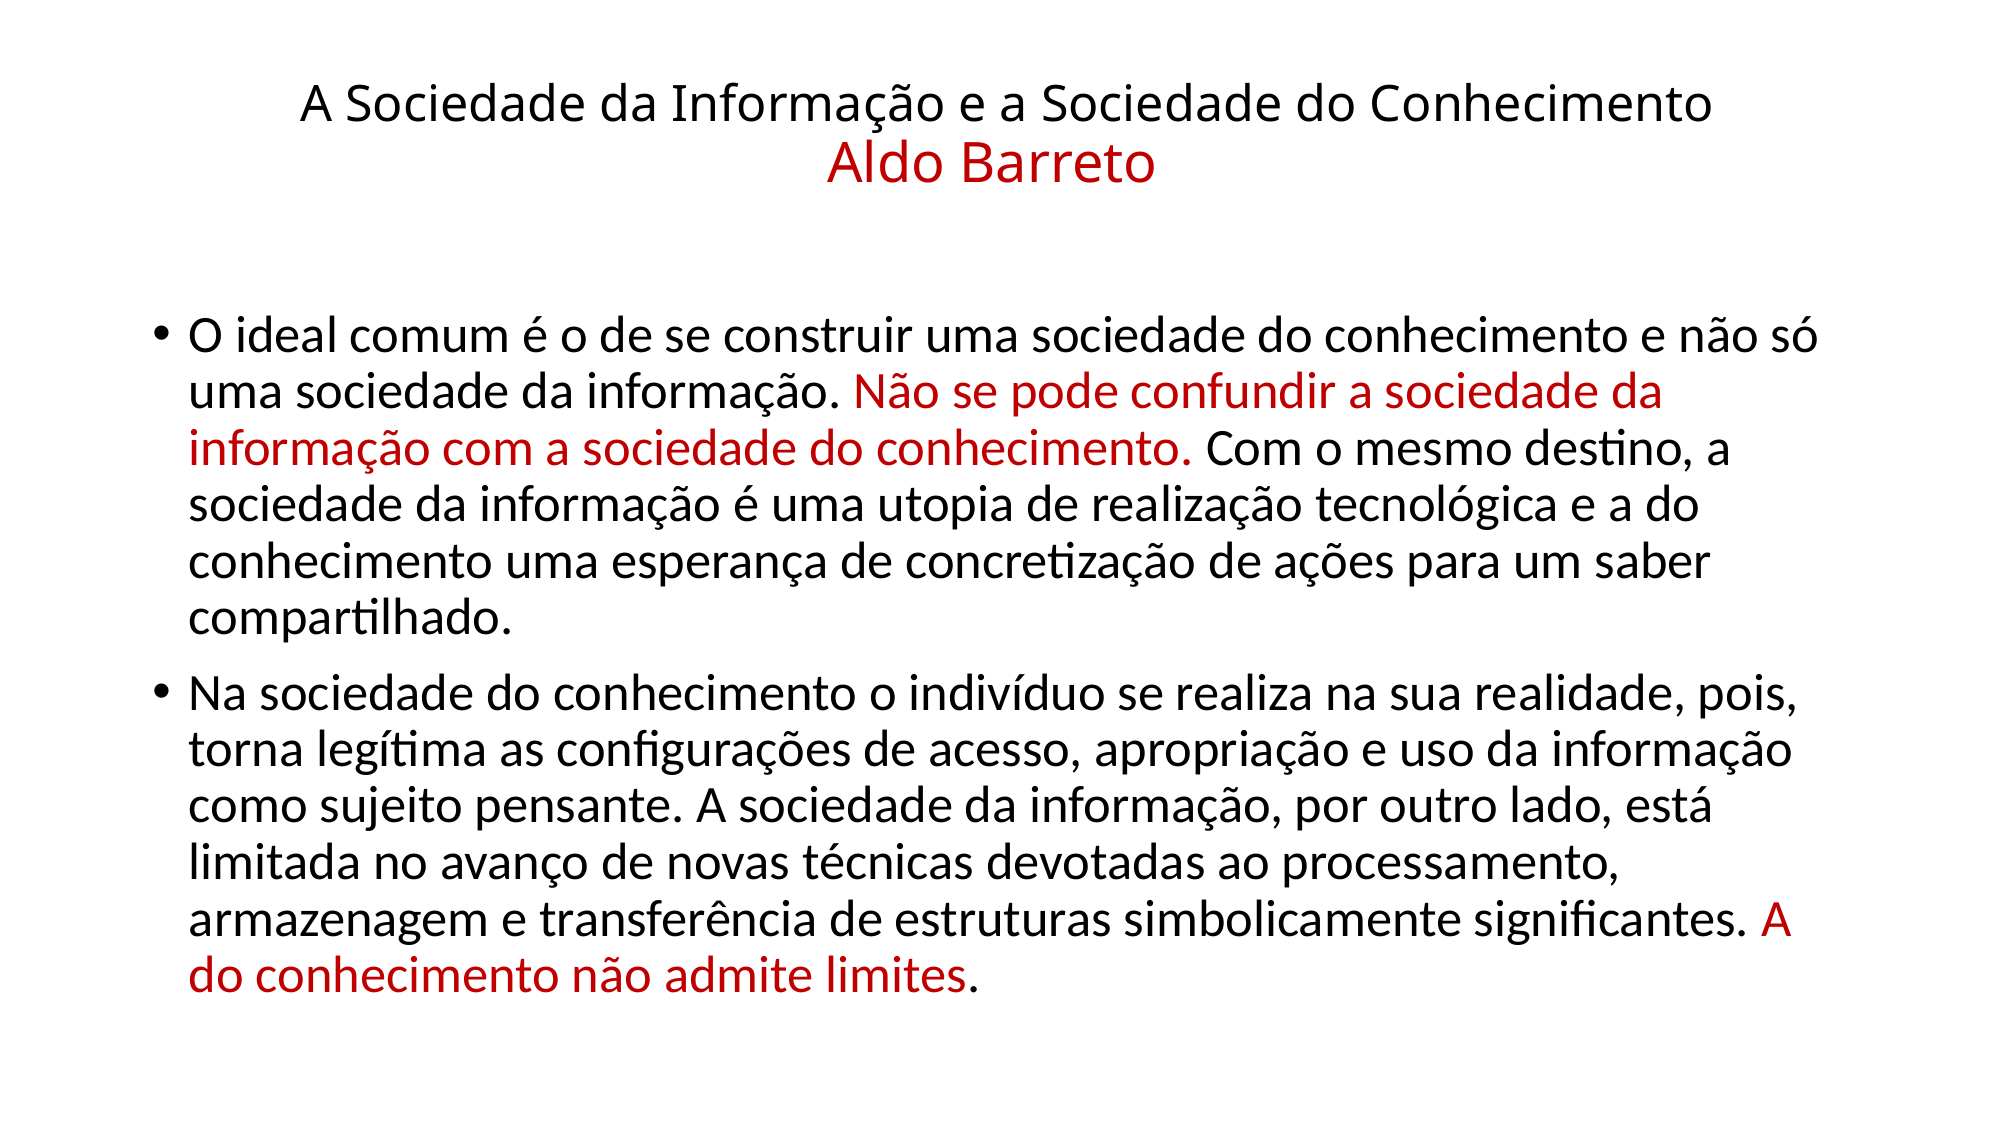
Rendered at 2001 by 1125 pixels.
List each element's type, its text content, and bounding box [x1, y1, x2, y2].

title A Sociedade da Informação e a Sociedade do Conhecimento Aldo Barreto [137, 59, 1863, 278]
list O ideal comum é o de se construir uma sociedade do conhecimento e não só uma sociedade da informação. Não se pode confundir a sociedade da informação com a sociedade do conhecimento. Com o mesmo destino, a sociedade da informação é uma utopia de realização tecnológica e a do conhecimento uma esperança de concretização de ações para um saber compartilhado. Na sociedade do conhecimento o indivíduo se realiza na sua realidade, pois, torna legítima as configurações de acesso, apropriação e uso da informação como sujeito pensante. A sociedade da informação, por outro lado, está limitada no avanço de novas técnicas devotadas ao processamento, armazenagem e transferência de estruturas simbolicamente significantes. A do conhecimento não admite limites. [137, 299, 1863, 1014]
